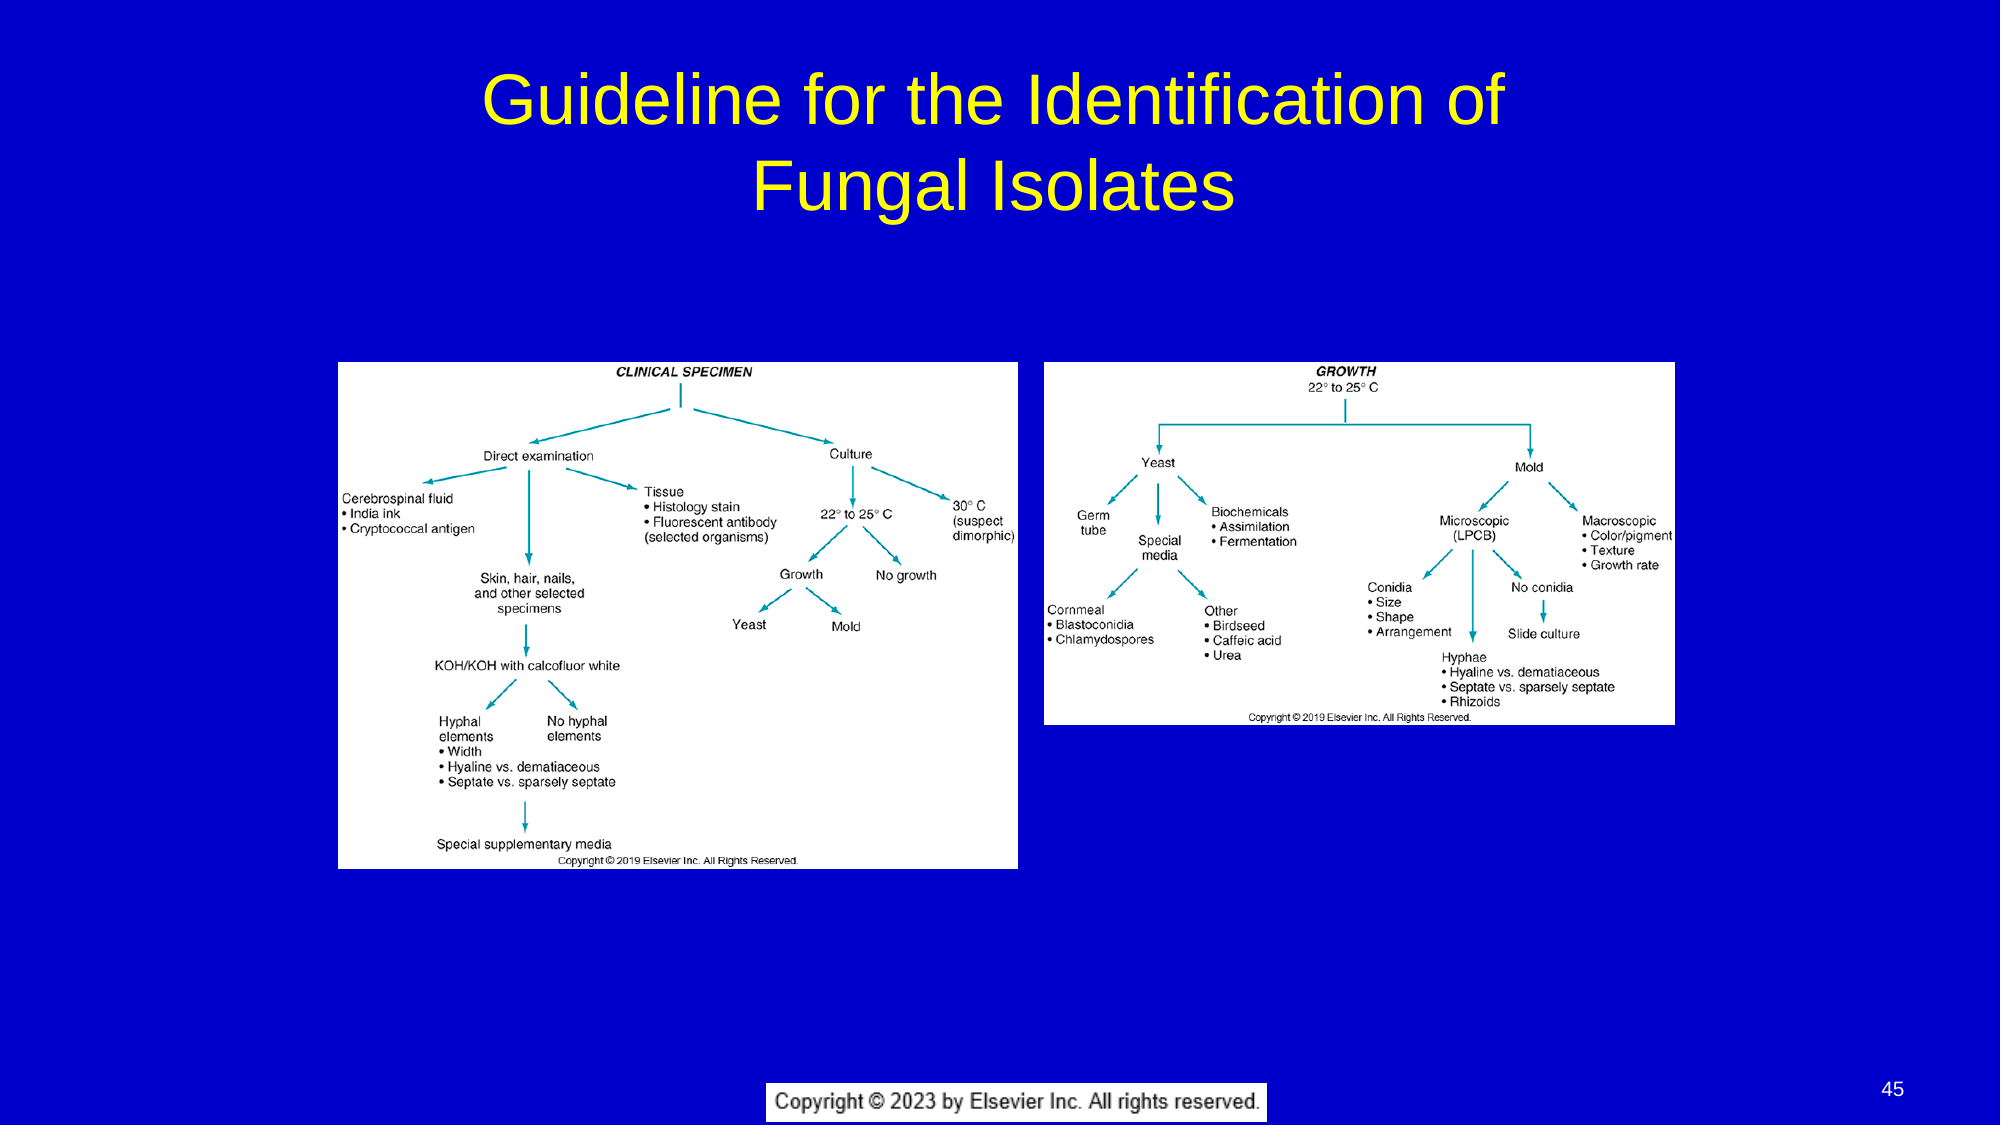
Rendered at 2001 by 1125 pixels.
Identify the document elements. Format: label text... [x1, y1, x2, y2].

picture [766, 1083, 1267, 1122]
picture [1044, 362, 1676, 726]
picture [337, 362, 1018, 869]
title Guideline for the Identification of Fungal Isolates [249, 44, 1738, 233]
